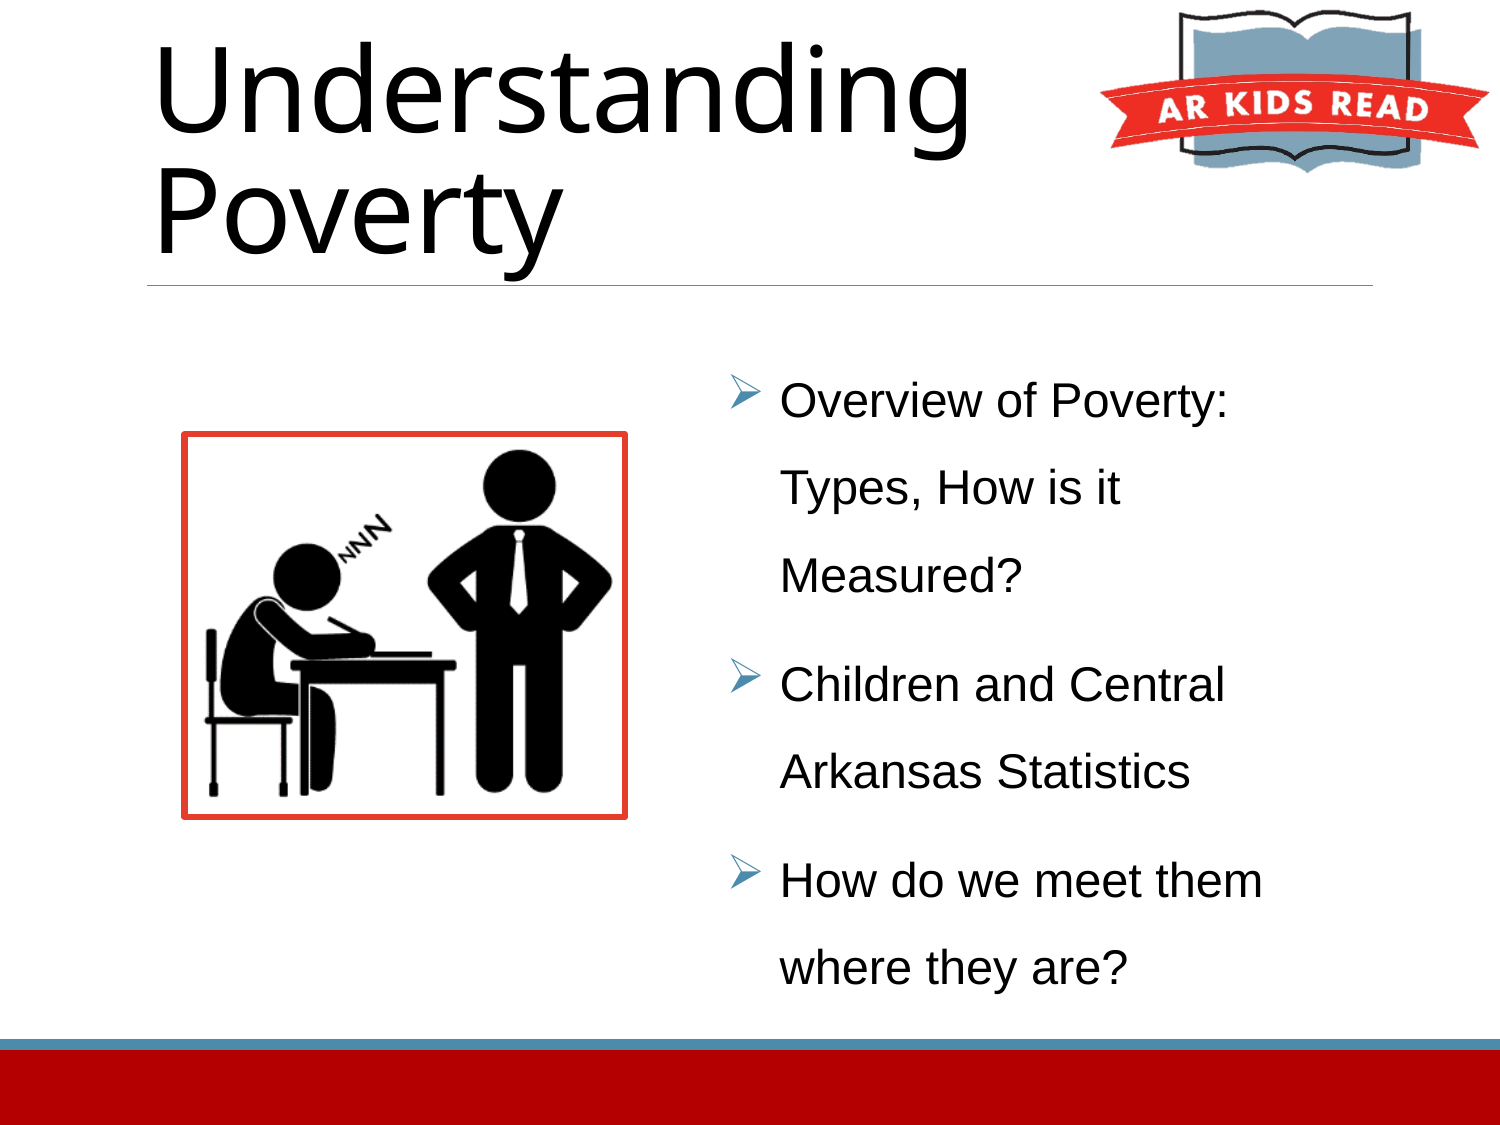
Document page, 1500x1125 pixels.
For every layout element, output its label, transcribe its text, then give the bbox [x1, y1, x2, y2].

picture [186, 436, 623, 815]
title Understanding Poverty [135, 47, 1413, 285]
text_box Overview of Poverty: Types, How is it Measured? Children and Central Arkansas Statistics How do we meet them where they are? [712, 332, 1365, 1013]
picture [1082, 0, 1500, 206]
